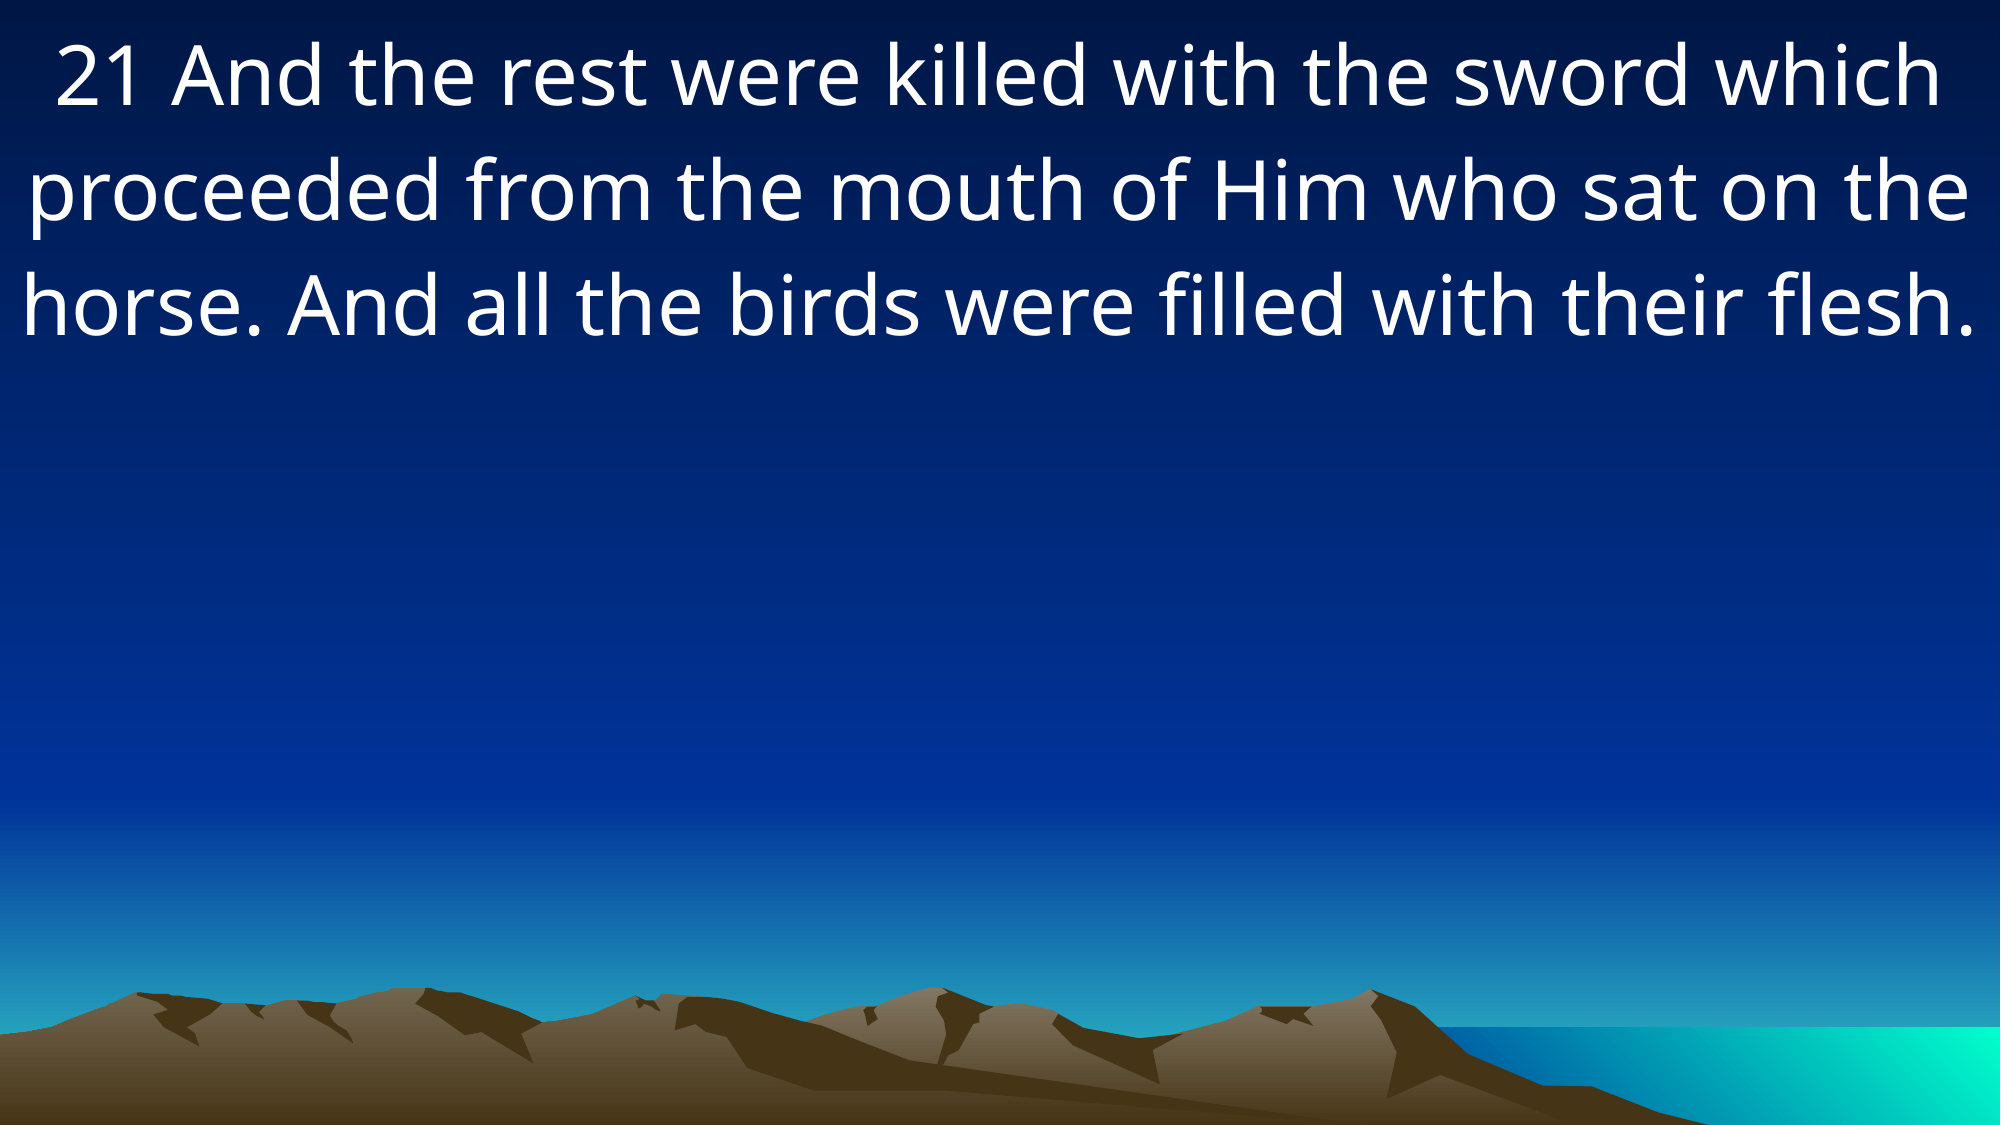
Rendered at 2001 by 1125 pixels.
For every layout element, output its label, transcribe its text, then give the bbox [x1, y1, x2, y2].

text_box 21 And the rest were killed with the sword which proceeded from the mouth of Him who sat on the horse. And all the birds were filled with their flesh. [0, 0, 2000, 900]
